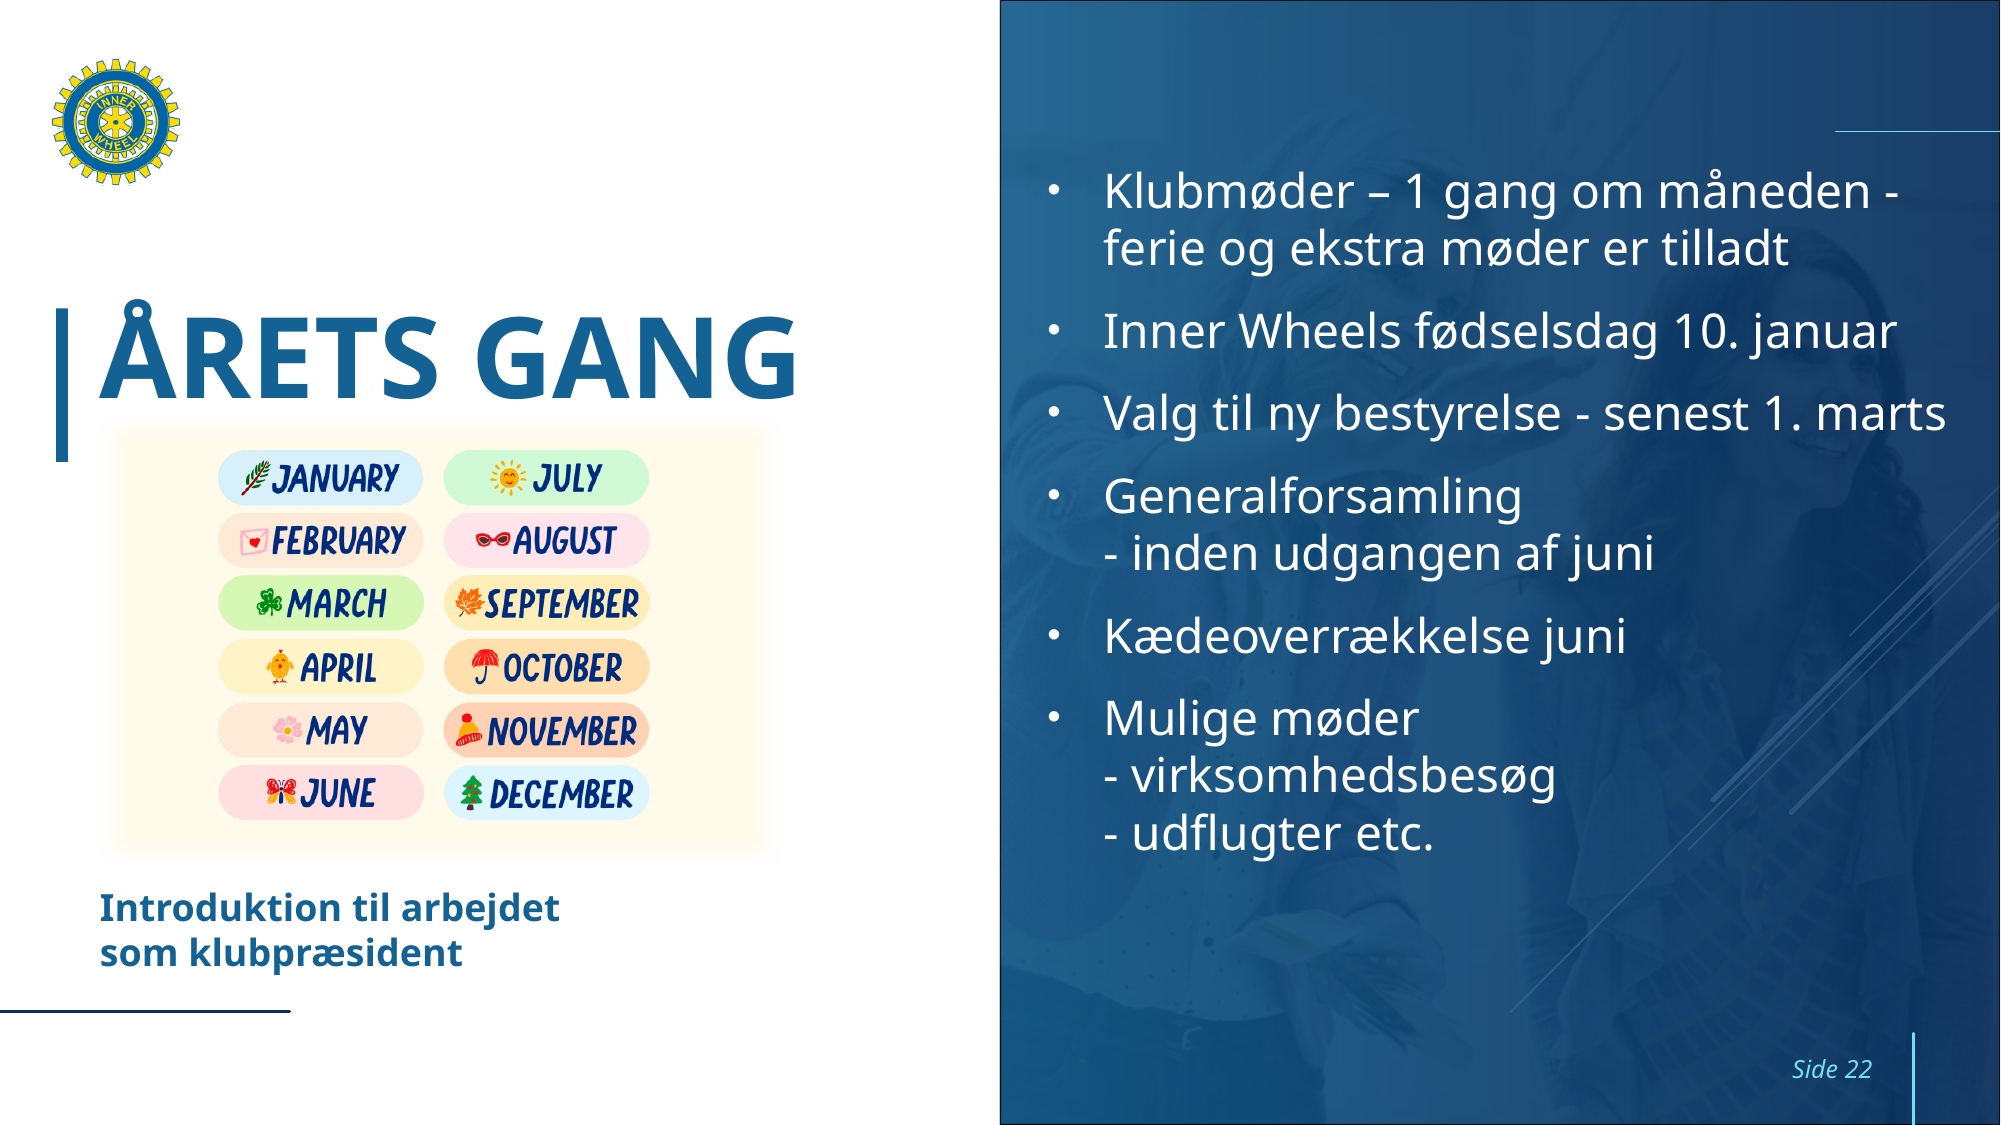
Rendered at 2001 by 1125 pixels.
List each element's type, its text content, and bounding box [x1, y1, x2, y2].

subtitle Introduktion til arbejdet som klubpræsident [84, 872, 765, 986]
title Årets gang [84, 294, 863, 547]
list Klubmøder – 1 gang om måneden - ferie og ekstra møder er tilladt Inner Wheels fødselsdag 10. januar Valg til ny bestyrelse - senest 1. marts Generalforsamling - inden udgangen af juni Kædeoverrækkelse juni Mulige møder - virksomhedsbesøg - udflugter etc. [1032, 99, 1972, 921]
slide_number Side 22 [1700, 985, 1888, 1096]
picture [0, 0, 999, 1125]
